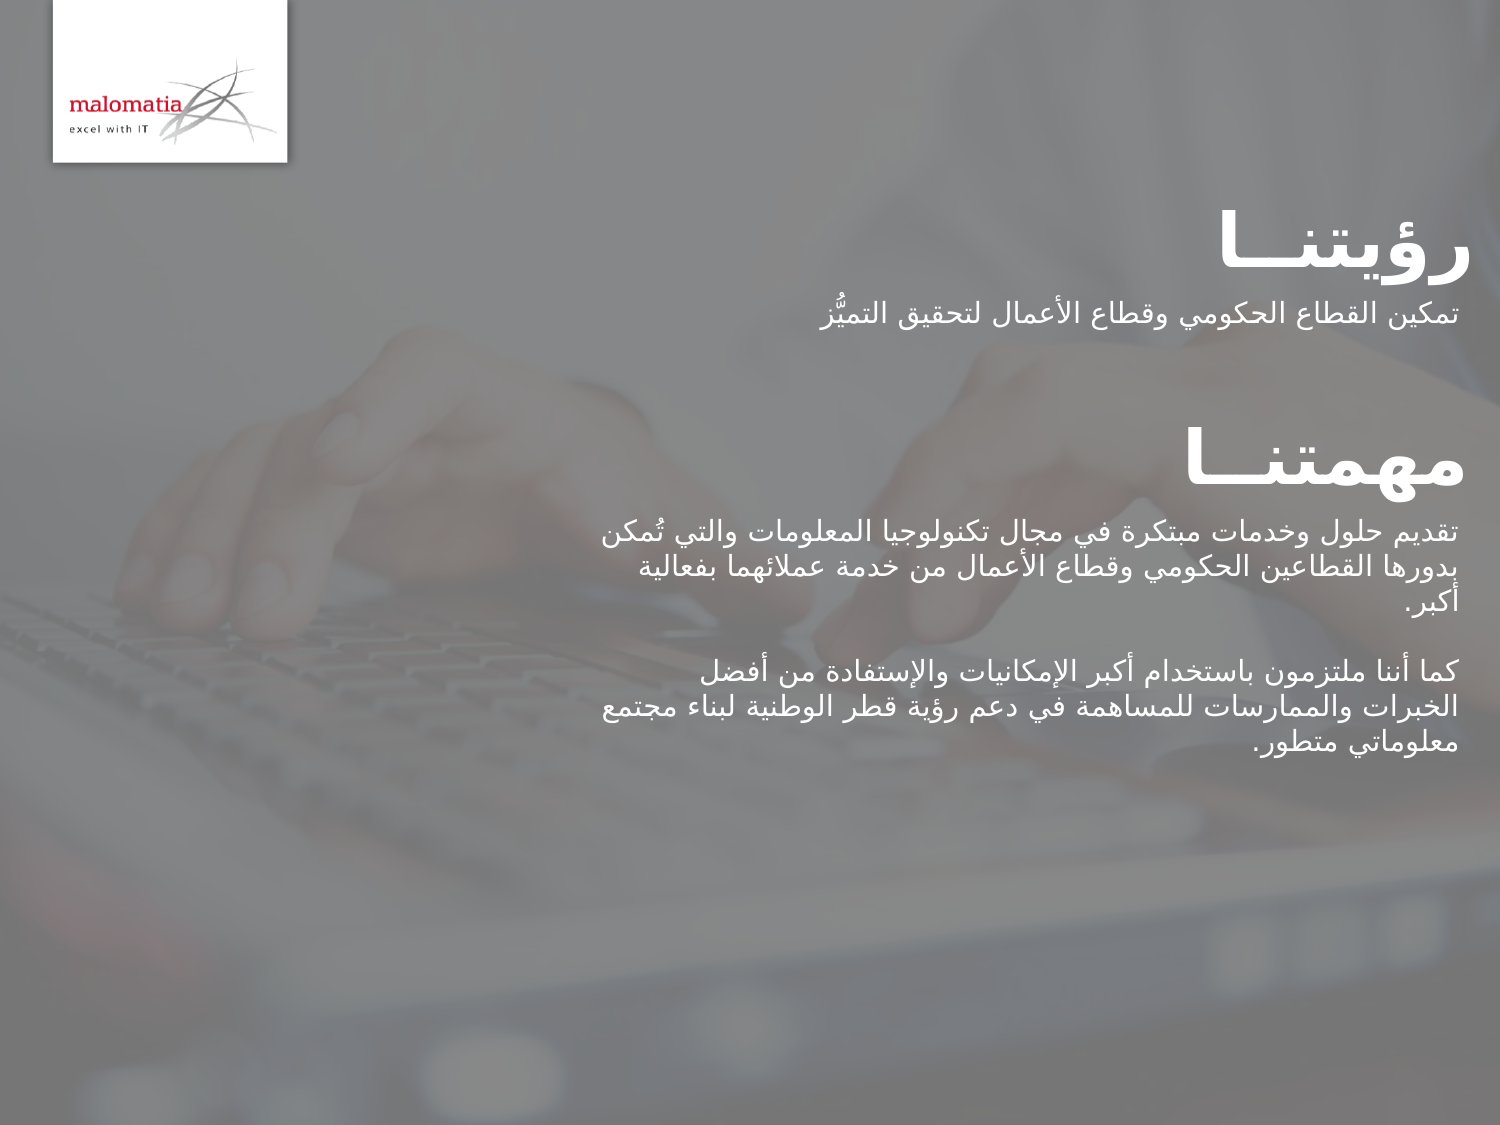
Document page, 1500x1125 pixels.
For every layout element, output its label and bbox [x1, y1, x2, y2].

picture [0, 0, 1500, 1125]
text_box [52, 0, 288, 163]
